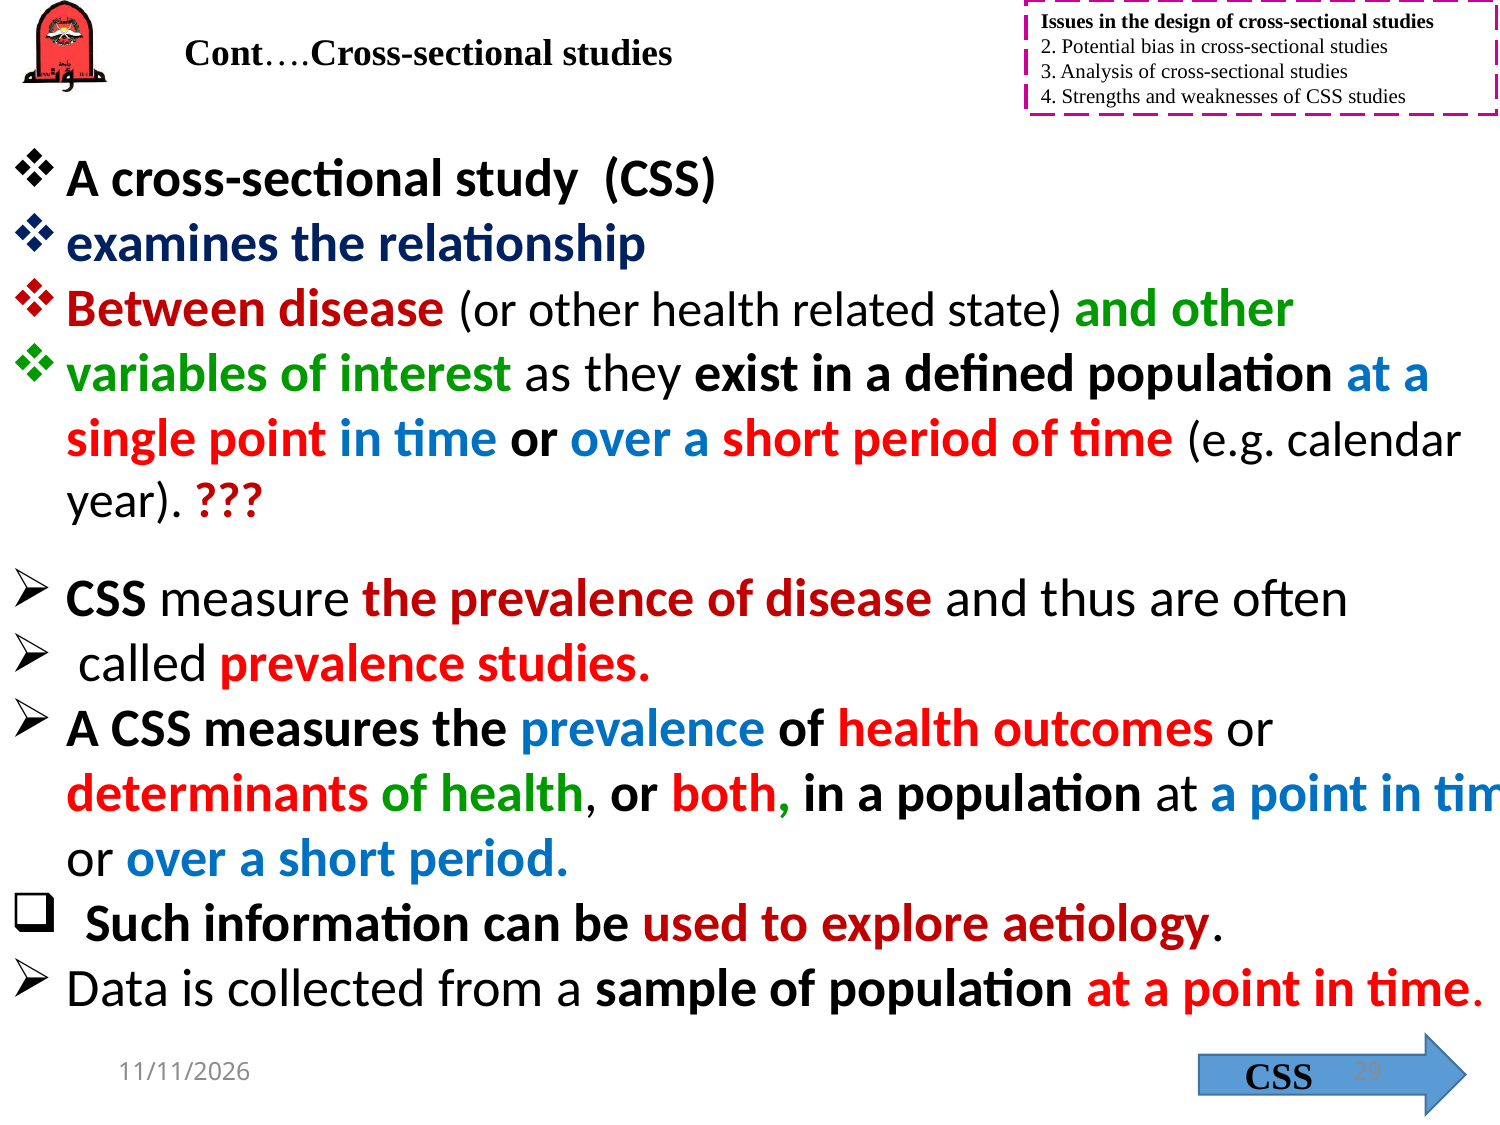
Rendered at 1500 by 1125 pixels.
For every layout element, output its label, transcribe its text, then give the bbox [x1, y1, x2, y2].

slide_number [103, 1042, 441, 1103]
text_box Issues in the design of cross-sectional studies 2. Potential bias in cross-sectional studies 3. Analysis of cross-sectional studies 4. Strengths and weaknesses of CSS studies [1026, 0, 1497, 115]
slide_number 29 [1059, 1042, 1397, 1103]
text_box A cross-sectional study (CSS) examines the relationship Between disease (or other health related state) and other variables of interest as they exist in a defined population at a single point in time or over a short period of time (e.g. calendar year). ??? CSS measure the prevalence of disease and thus are often called prevalence studies. A CSS measures the prevalence of health outcomes or determinants of health, or both, in a population at a point in time or over a short period. Such information can be used to explore aetiology. Data is collected from a sample of population at a point in time. [0, 134, 1500, 1025]
text_box [1397, 1032, 1468, 1118]
picture [0, 0, 138, 100]
text_box Cont….Cross-sectional studies [140, 0, 698, 85]
